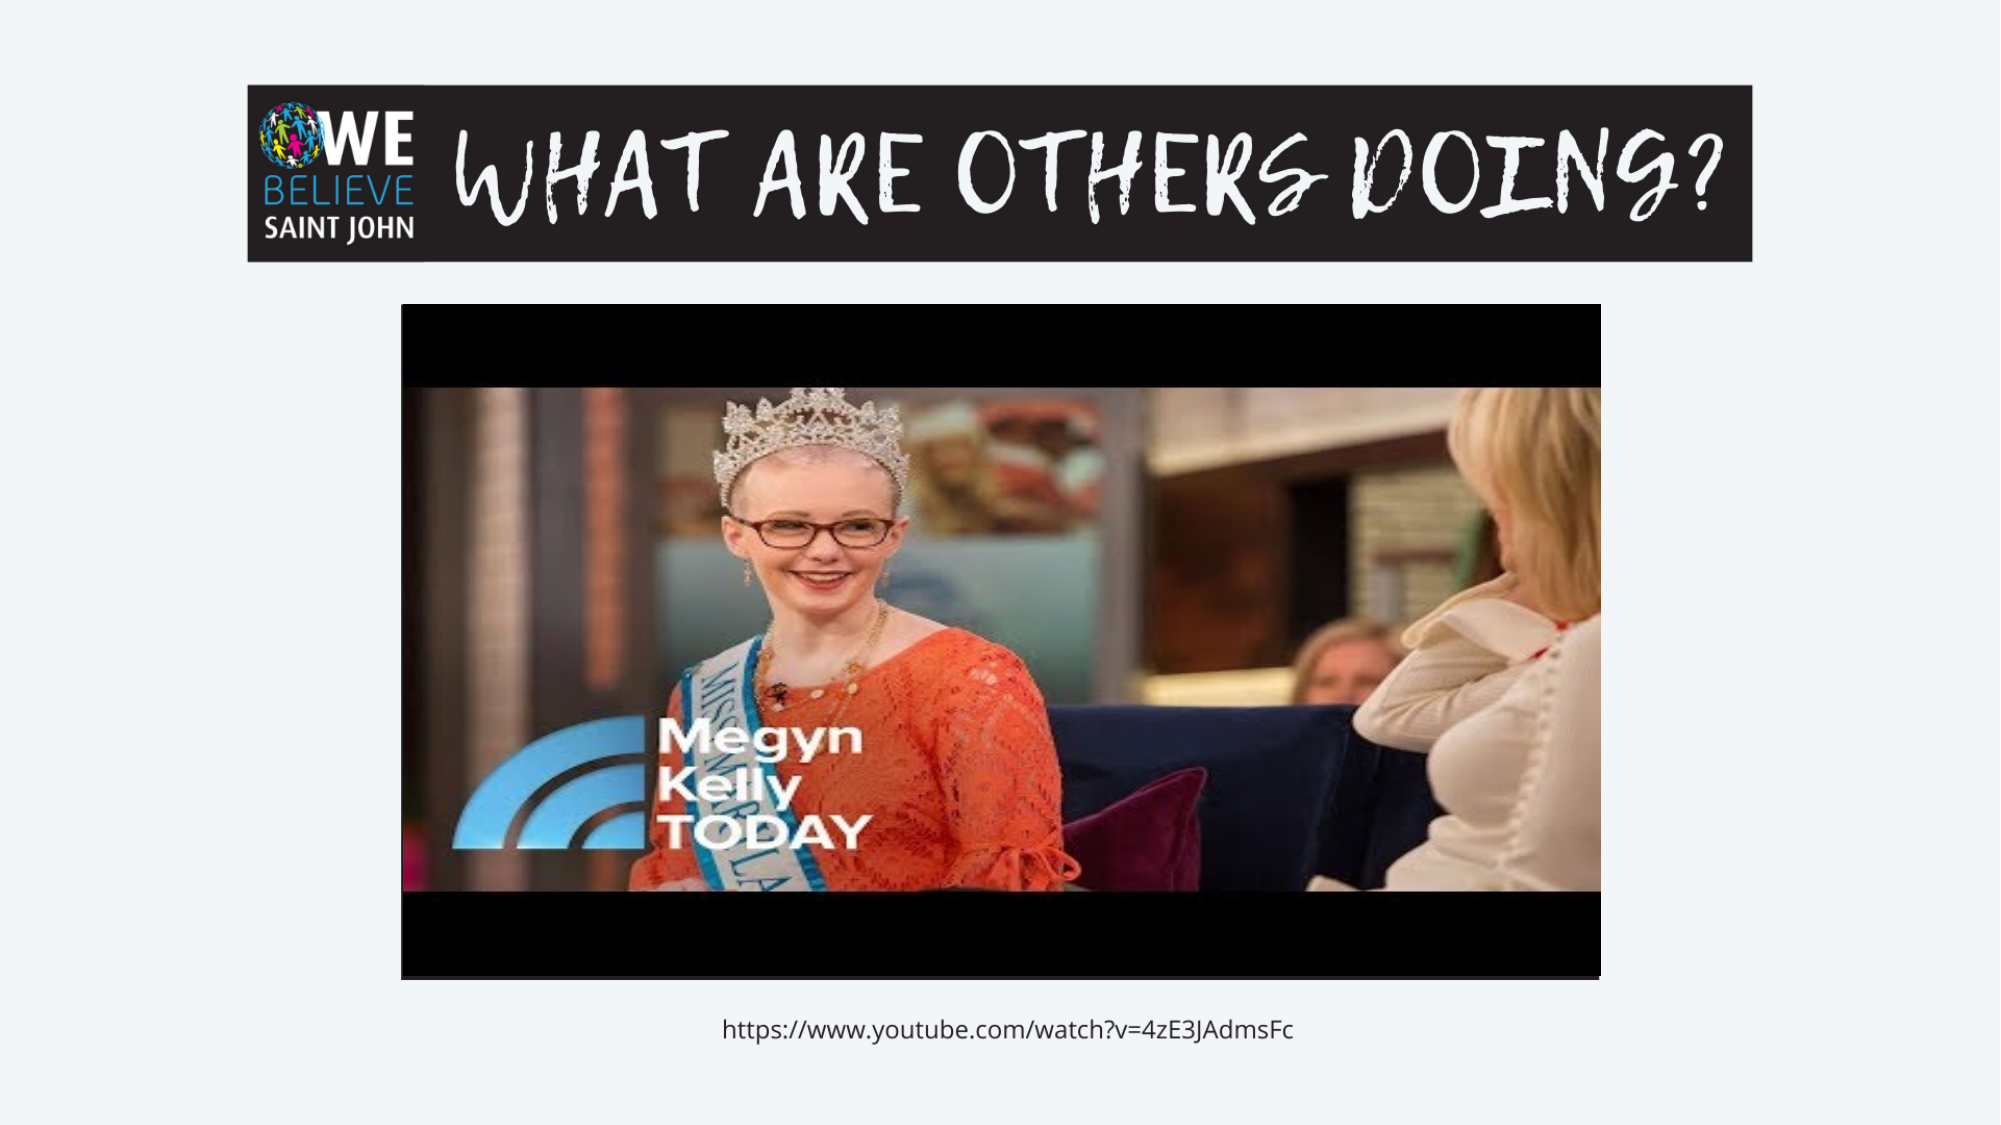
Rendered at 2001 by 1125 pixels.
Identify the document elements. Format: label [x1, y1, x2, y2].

text_box [402, 304, 1602, 976]
picture [0, 0, 2000, 1125]
